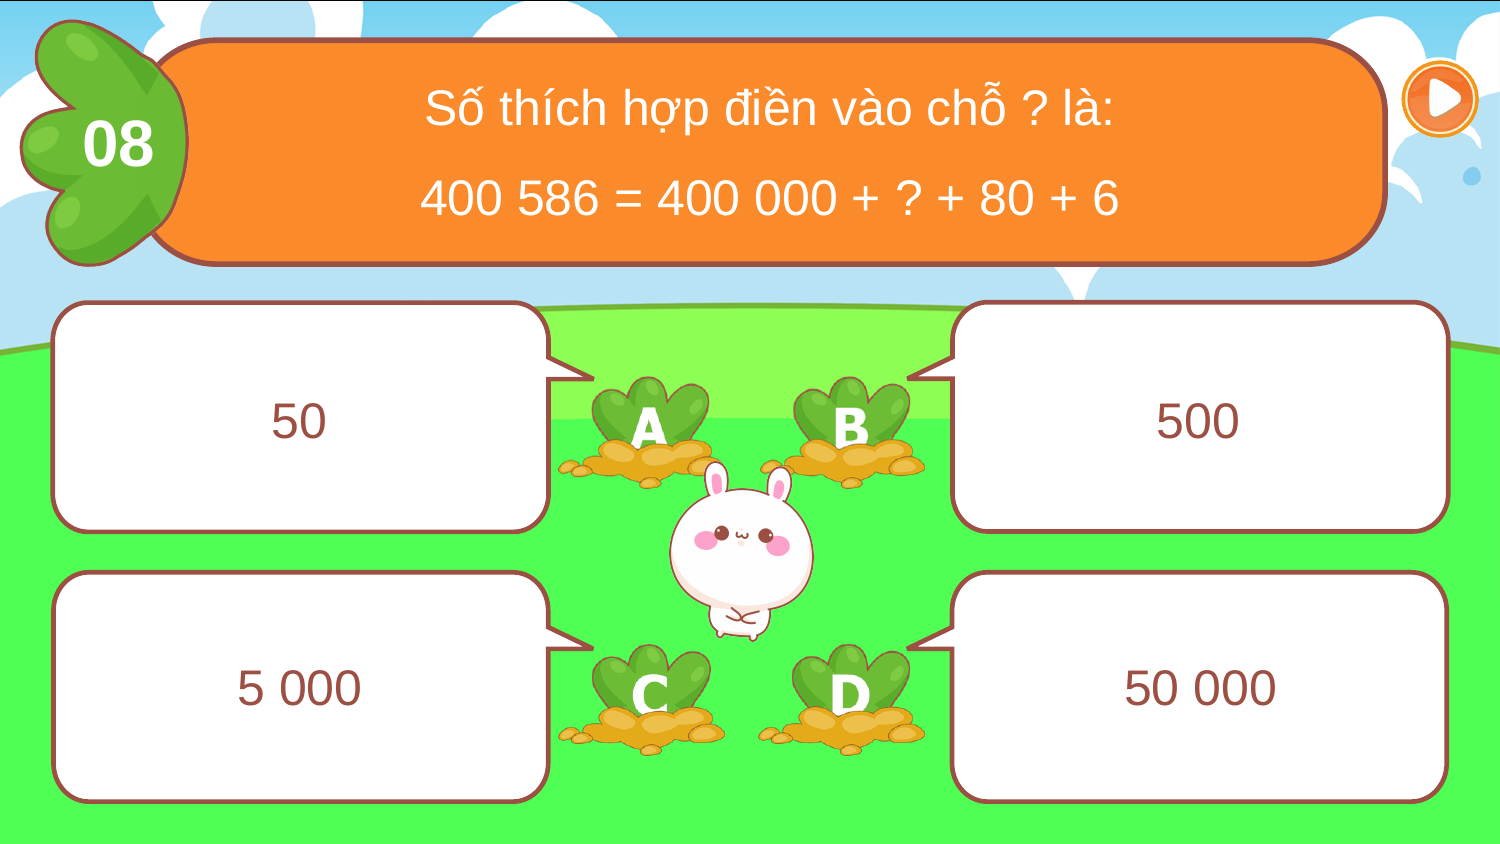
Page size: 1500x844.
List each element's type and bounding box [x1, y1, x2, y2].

text_box [18, 19, 1389, 267]
text_box [51, 302, 594, 532]
text_box [907, 302, 1449, 533]
text_box [51, 572, 594, 802]
picture [0, 1, 1500, 844]
text_box [906, 572, 1449, 802]
